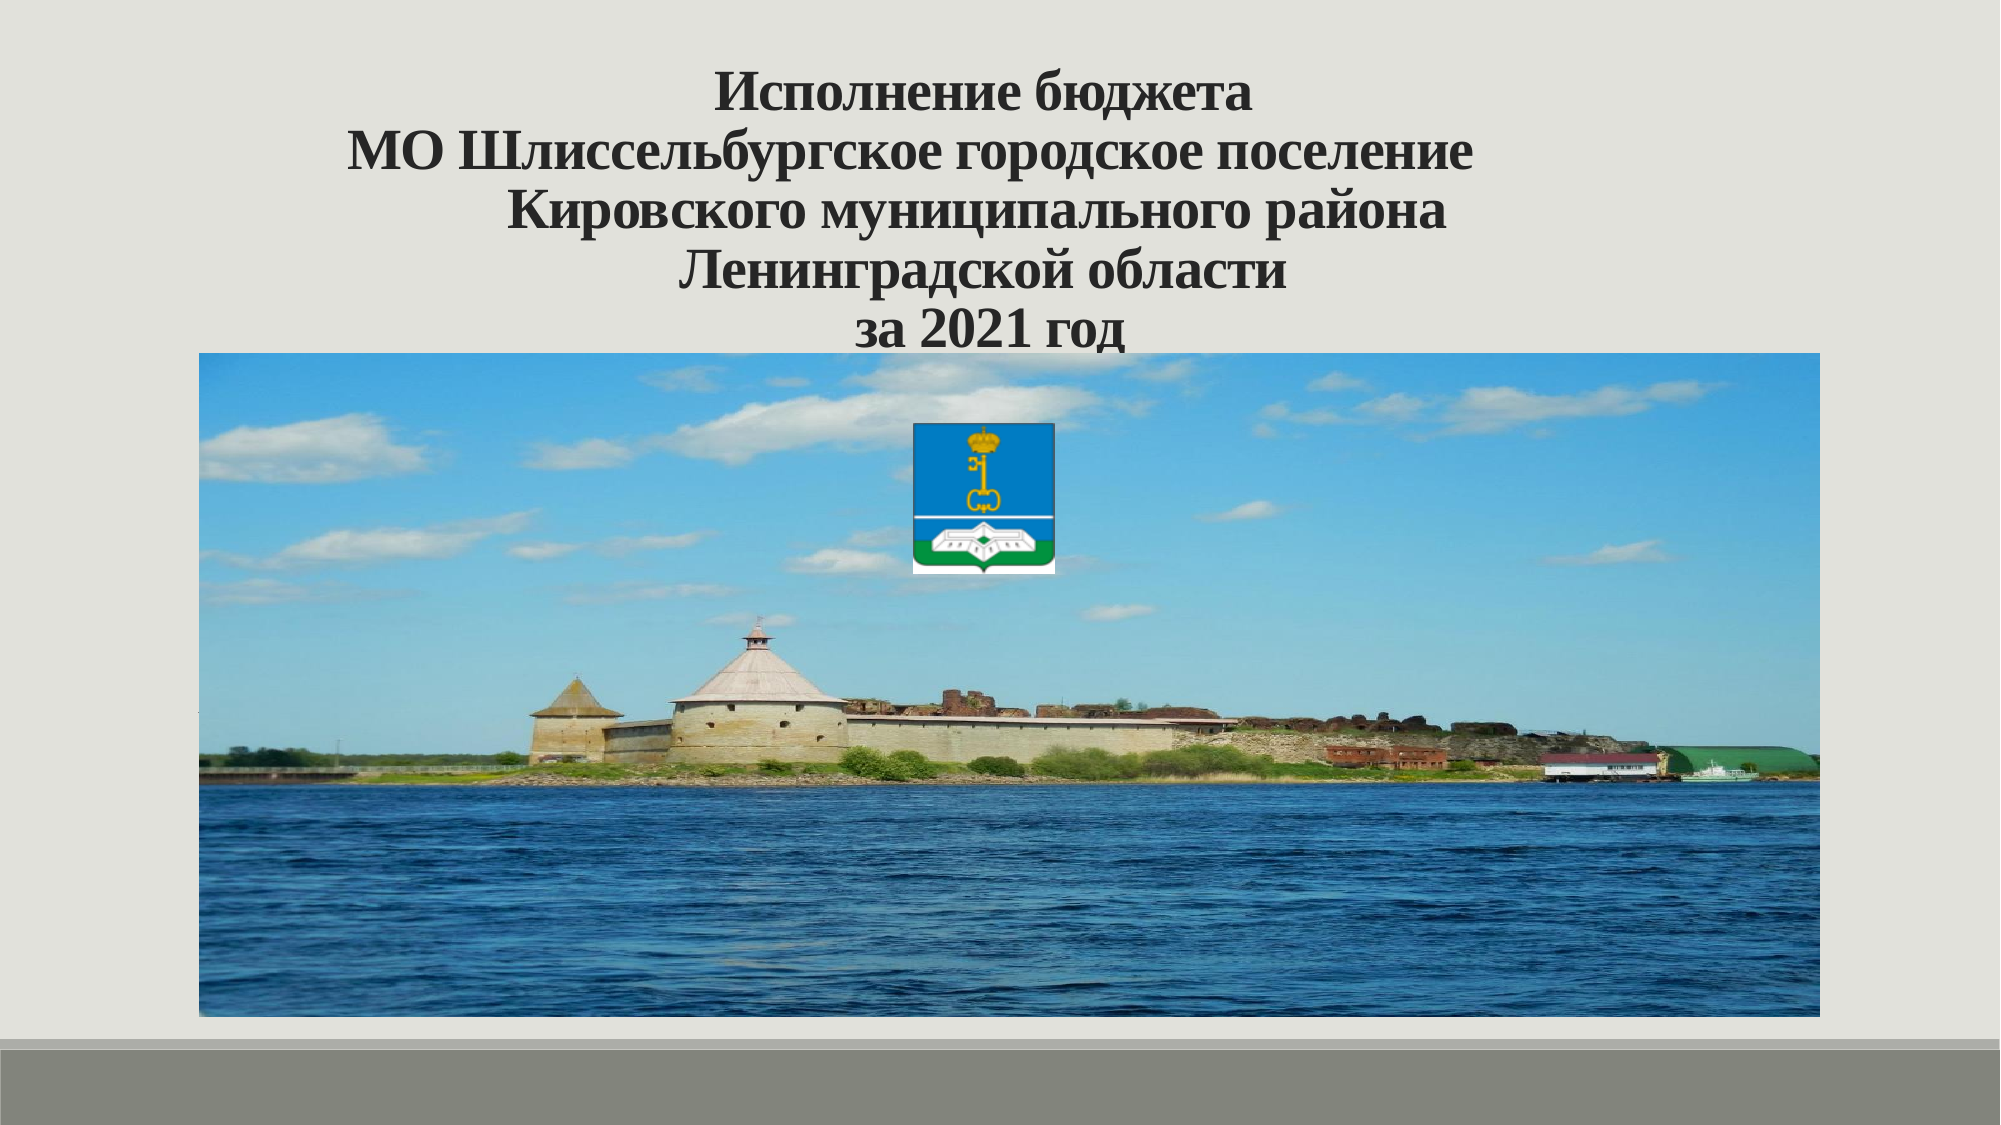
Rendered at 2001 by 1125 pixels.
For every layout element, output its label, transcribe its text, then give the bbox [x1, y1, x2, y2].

picture [198, 352, 1821, 1017]
title Исполнение бюджета МО Шлиссельбургское городское поселение Кировского муниципального района Ленинградской области за 2021 год [165, 47, 1803, 368]
